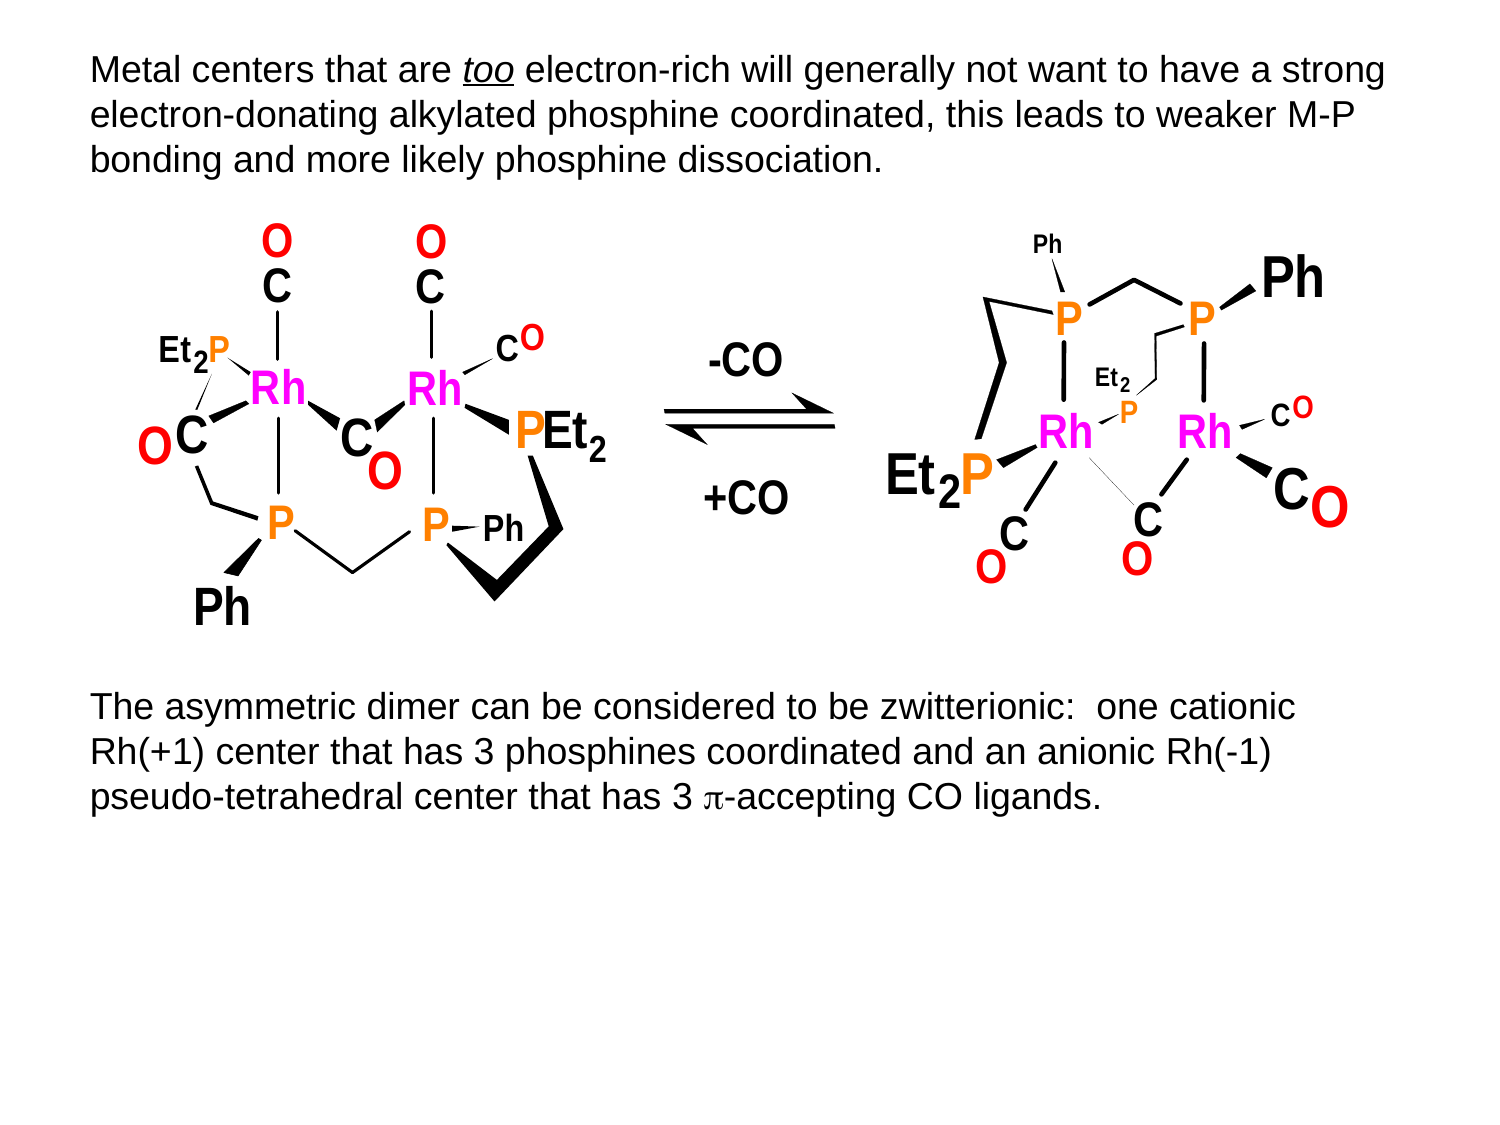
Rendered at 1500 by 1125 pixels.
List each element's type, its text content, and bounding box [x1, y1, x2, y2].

text_box The asymmetric dimer can be considered to be zwitterionic: one cationic Rh(+1) center that has 3 phosphines coordinated and an anionic Rh(-1) pseudo-tetrahedral center that has 3 p-accepting CO ligands. [74, 674, 1413, 825]
text_box Metal centers that are too electron-rich will generally not want to have a strong electron-donating alkylated phosphine coordinated, this leads to weaker M-P bonding and more likely phosphine dissociation. [74, 37, 1425, 188]
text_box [137, 212, 1377, 638]
